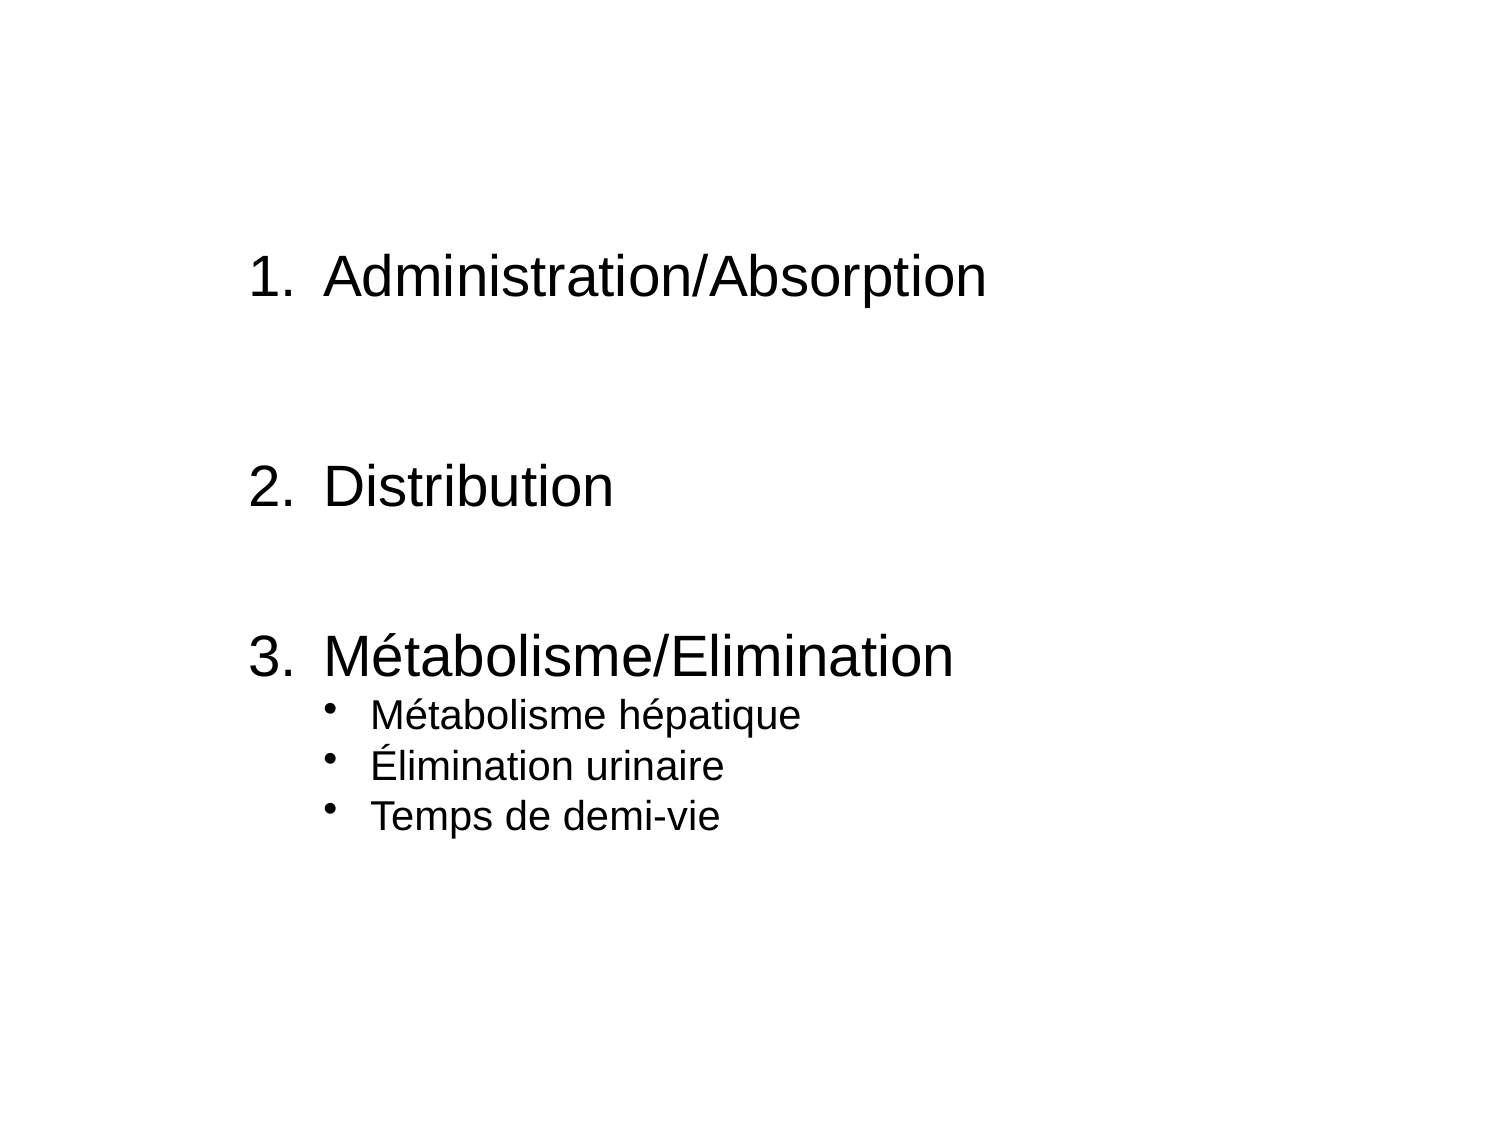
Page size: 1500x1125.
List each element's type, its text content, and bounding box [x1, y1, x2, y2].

text_box Administration/Absorption Distribution Métabolisme/Elimination Métabolisme hépatique Élimination urinaire Temps de demi-vie [135, 225, 1102, 852]
